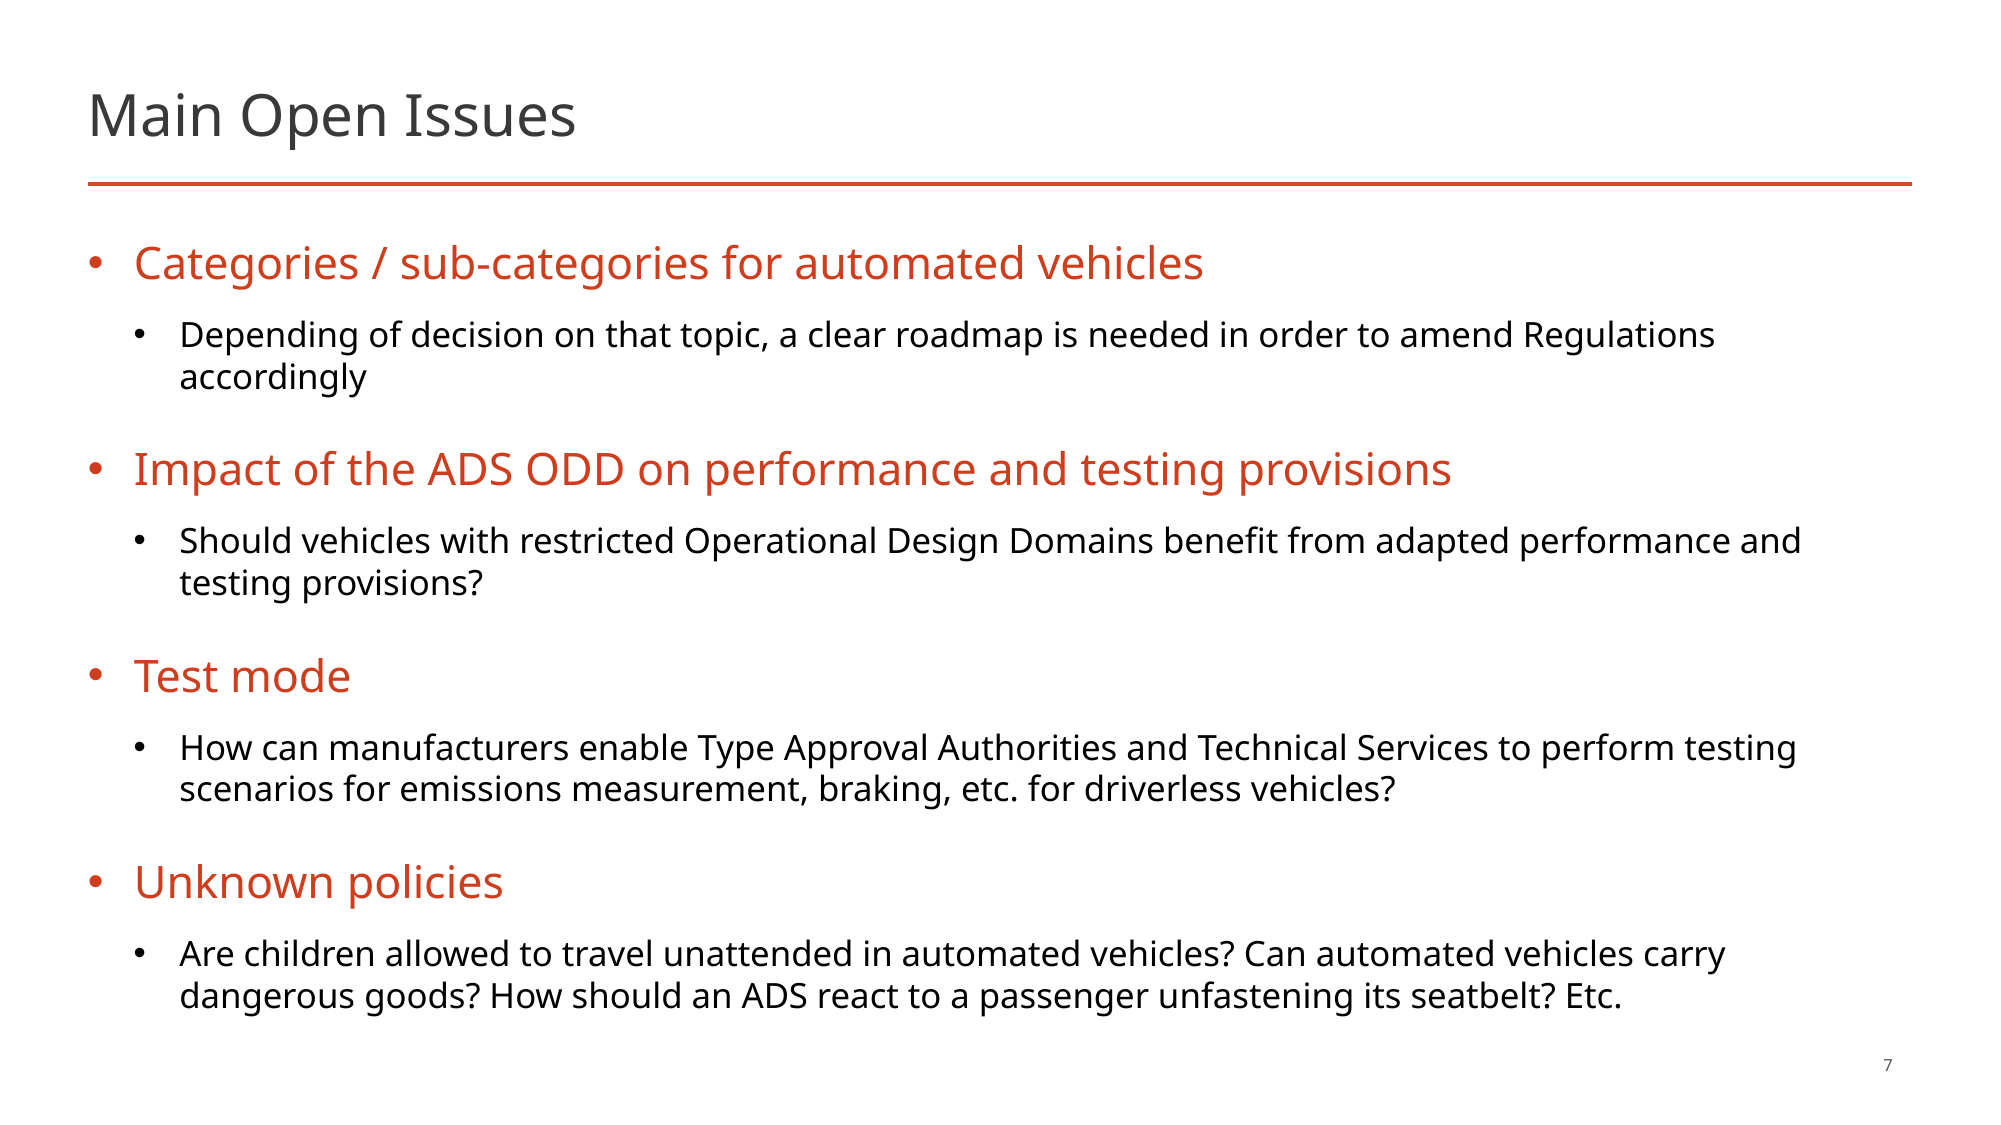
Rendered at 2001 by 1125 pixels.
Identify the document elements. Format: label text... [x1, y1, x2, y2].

list Categories / sub-categories for automated vehicles Depending of decision on that topic, a clear roadmap is needed in order to amend Regulations accordingly Impact of the ADS ODD on performance and testing provisions Should vehicles with restricted Operational Design Domains benefit from adapted performance and testing provisions? Test mode How can manufacturers enable Type Approval Authorities and Technical Services to perform testing scenarios for emissions measurement, braking, etc. for driverless vehicles? Unknown policies Are children allowed to travel unattended in automated vehicles? Can automated vehicles carry dangerous goods? How should an ADS react to a passenger unfastening its seatbelt? Etc. [72, 227, 1912, 1031]
slide_number 7 [1370, 1054, 1908, 1078]
title Main Open Issues [72, 70, 1912, 163]
